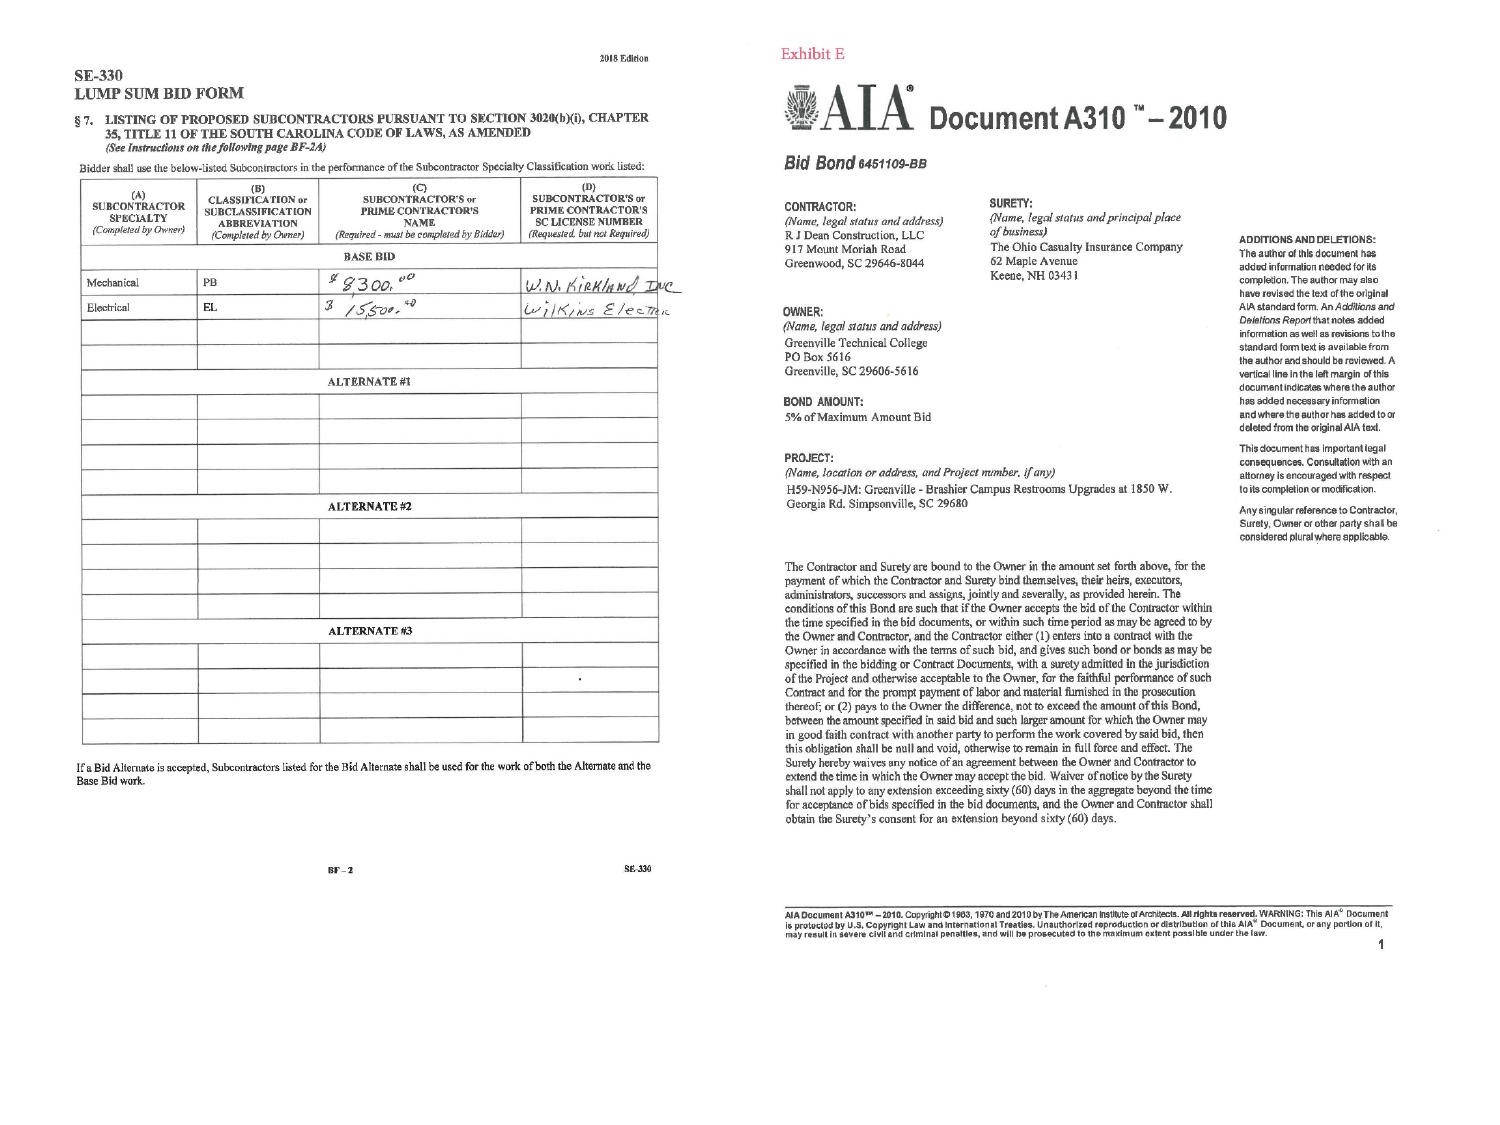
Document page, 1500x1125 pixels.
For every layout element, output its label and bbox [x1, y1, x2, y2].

picture [4, 3, 1470, 1013]
